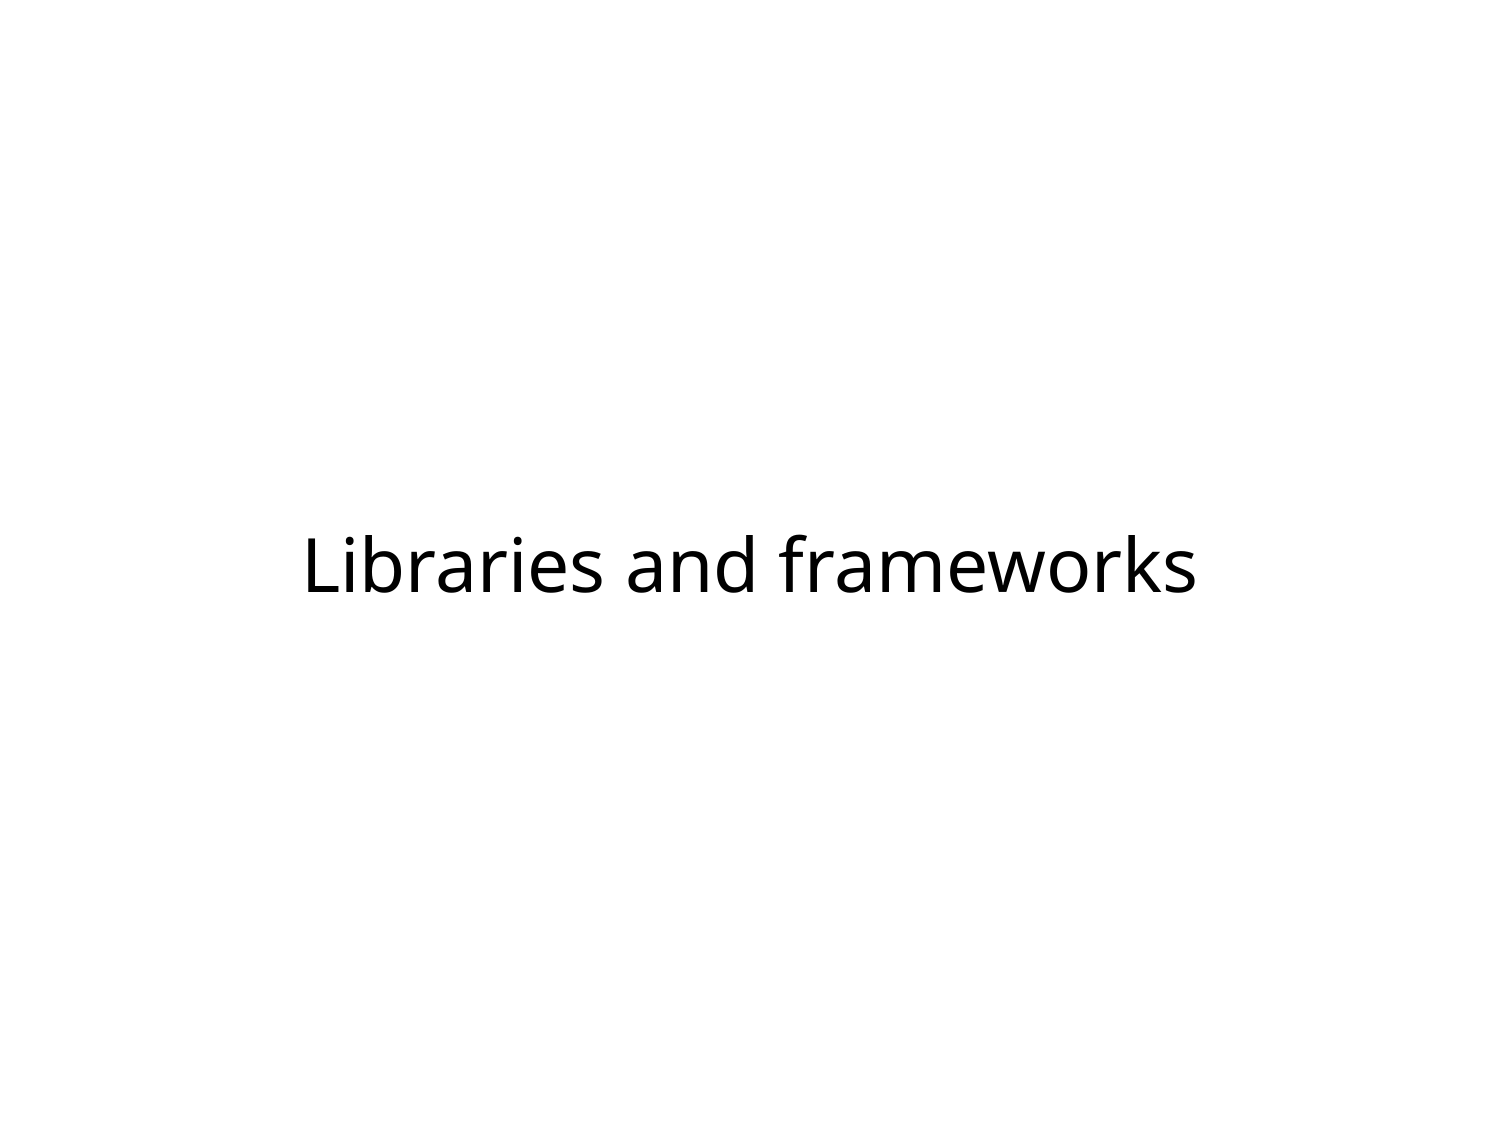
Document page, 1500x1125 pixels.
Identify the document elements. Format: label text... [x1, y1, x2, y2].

text_box Libraries and frameworks [51, 470, 1449, 655]
